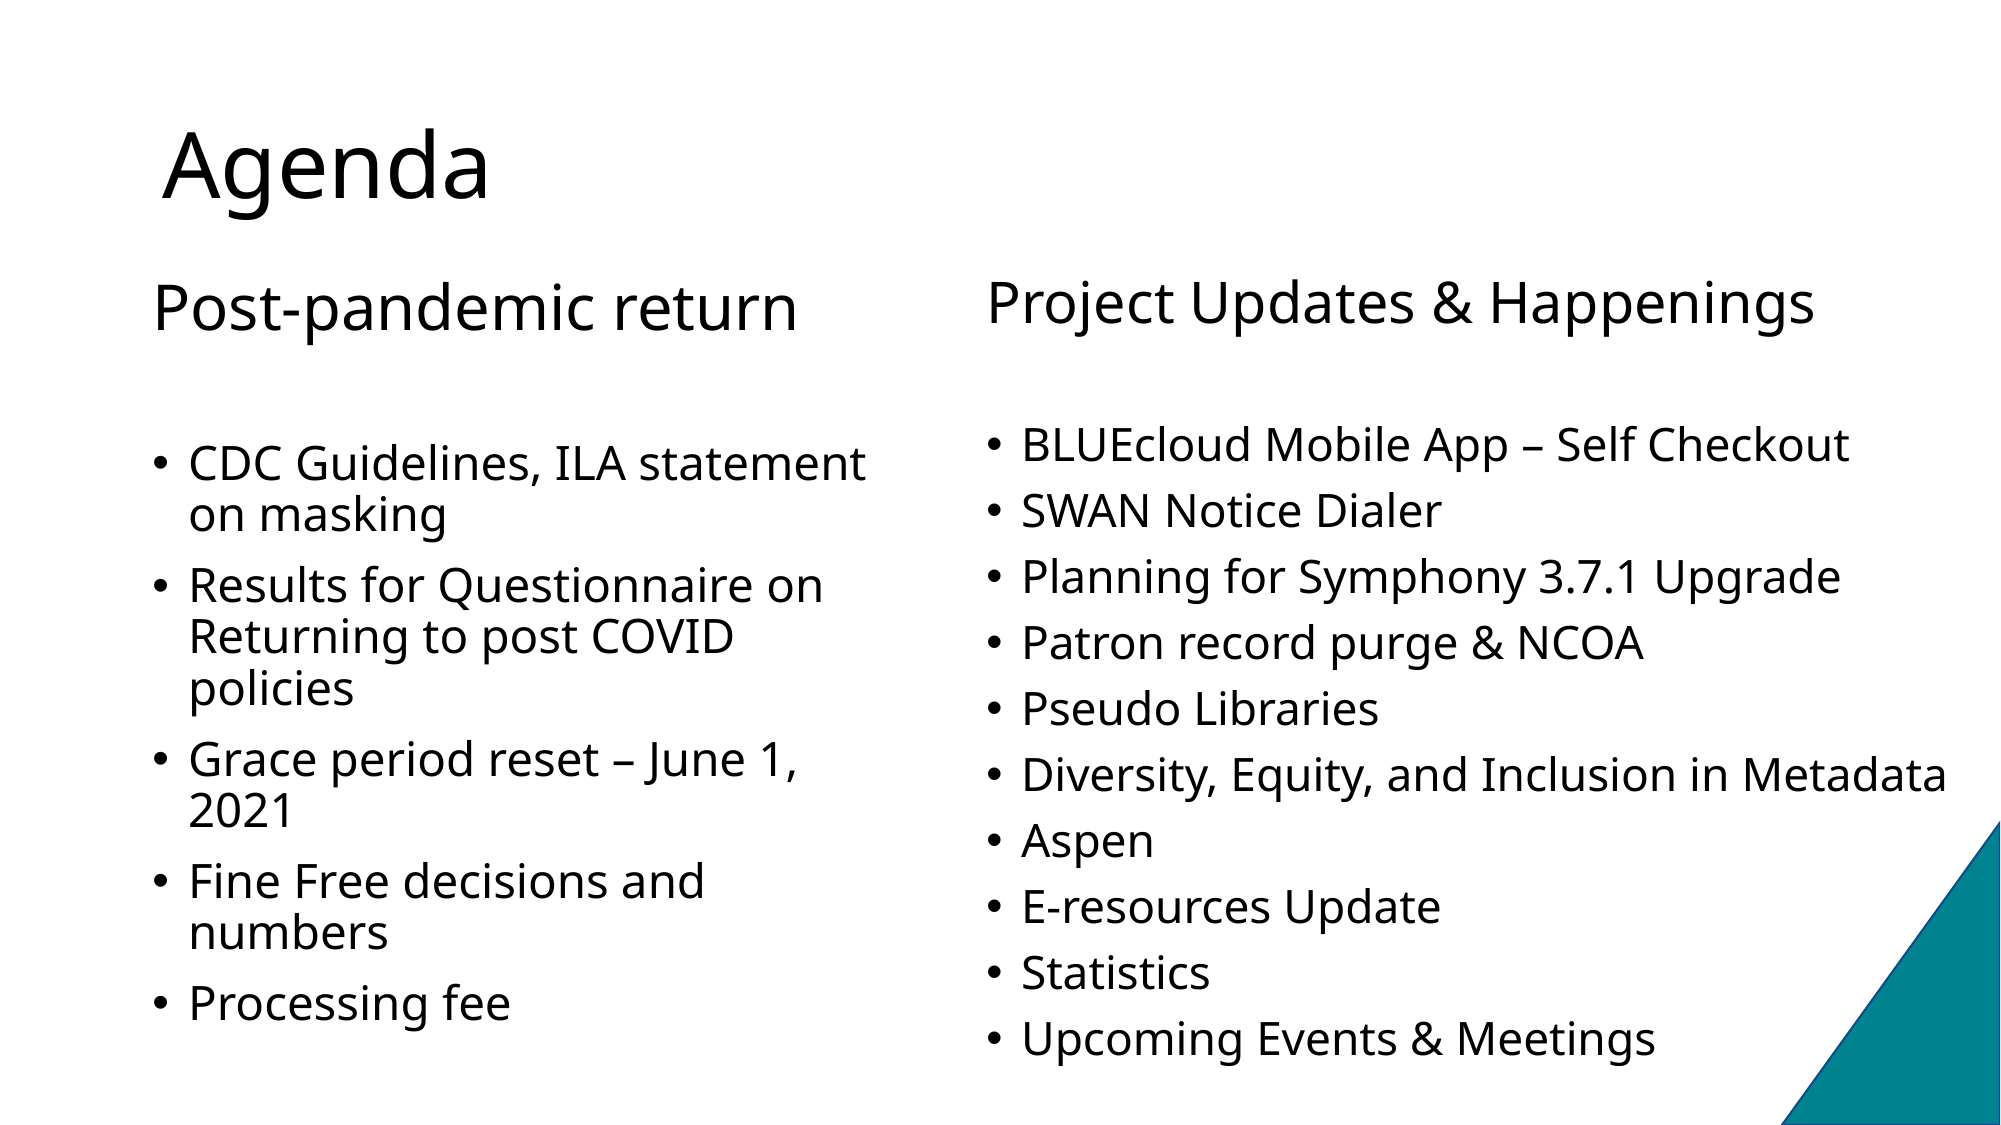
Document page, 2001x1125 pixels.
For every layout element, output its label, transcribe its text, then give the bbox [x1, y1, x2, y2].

slide_number 2 [1667, 1081, 1863, 1103]
text_box Project Updates & Happenings BLUEcloud Mobile App – Self Checkout SWAN Notice Dialer Planning for Symphony 3.7.1 Upgrade Patron record purge & NCOA Pseudo Libraries Diversity, Equity, and Inclusion in Metadata Aspen E-resources Update Statistics Upcoming Events & Meetings [971, 266, 1969, 1081]
list Post-pandemic return CDC Guidelines, ILA statement on masking Results for Questionnaire on Returning to post COVID policies Grace period reset – June 1, 2021 Fine Free decisions and numbers Processing fee [137, 267, 930, 1043]
title Agenda [147, 98, 1228, 226]
